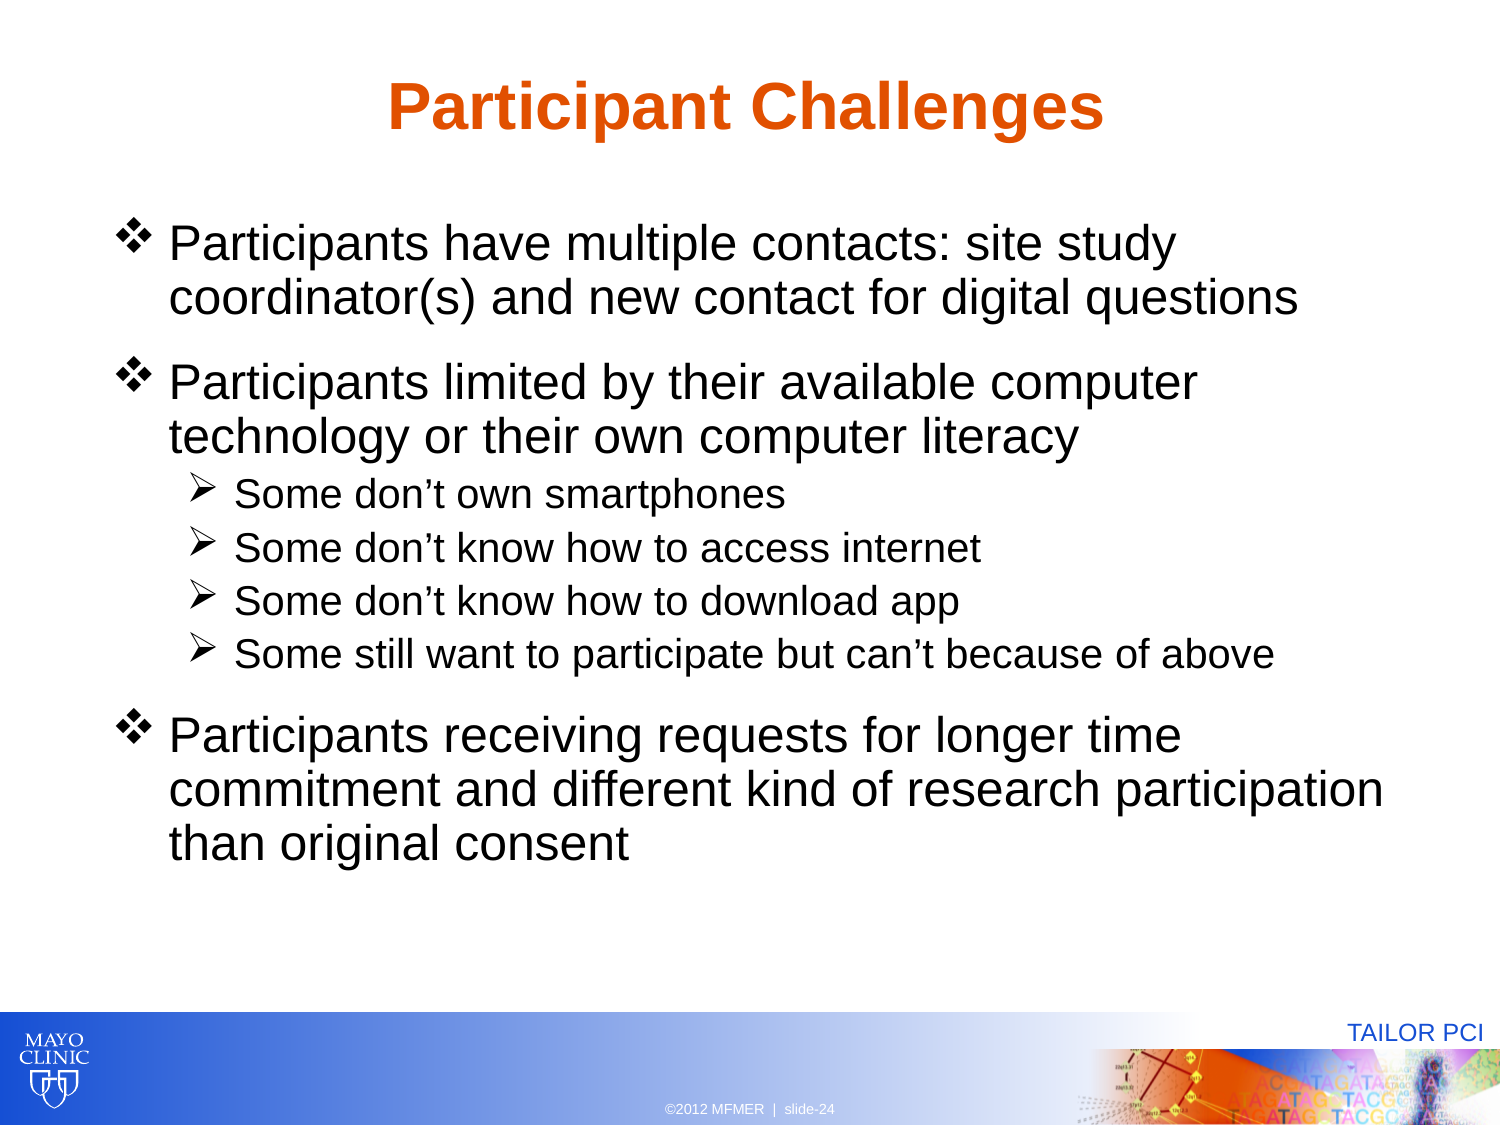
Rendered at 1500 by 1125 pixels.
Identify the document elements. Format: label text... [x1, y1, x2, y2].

title Participant Challenges [104, 26, 1389, 152]
picture [1034, 1049, 1500, 1125]
list Participants have multiple contacts: site study coordinator(s) and new contact for digital questions Participants limited by their available computer technology or their own computer literacy Some don’t own smartphones Some don’t know how to access internet Some don’t know how to download app Some still want to participate but can’t because of above Participants receiving requests for longer time commitment and different kind of research participation than original consent [111, 187, 1396, 913]
